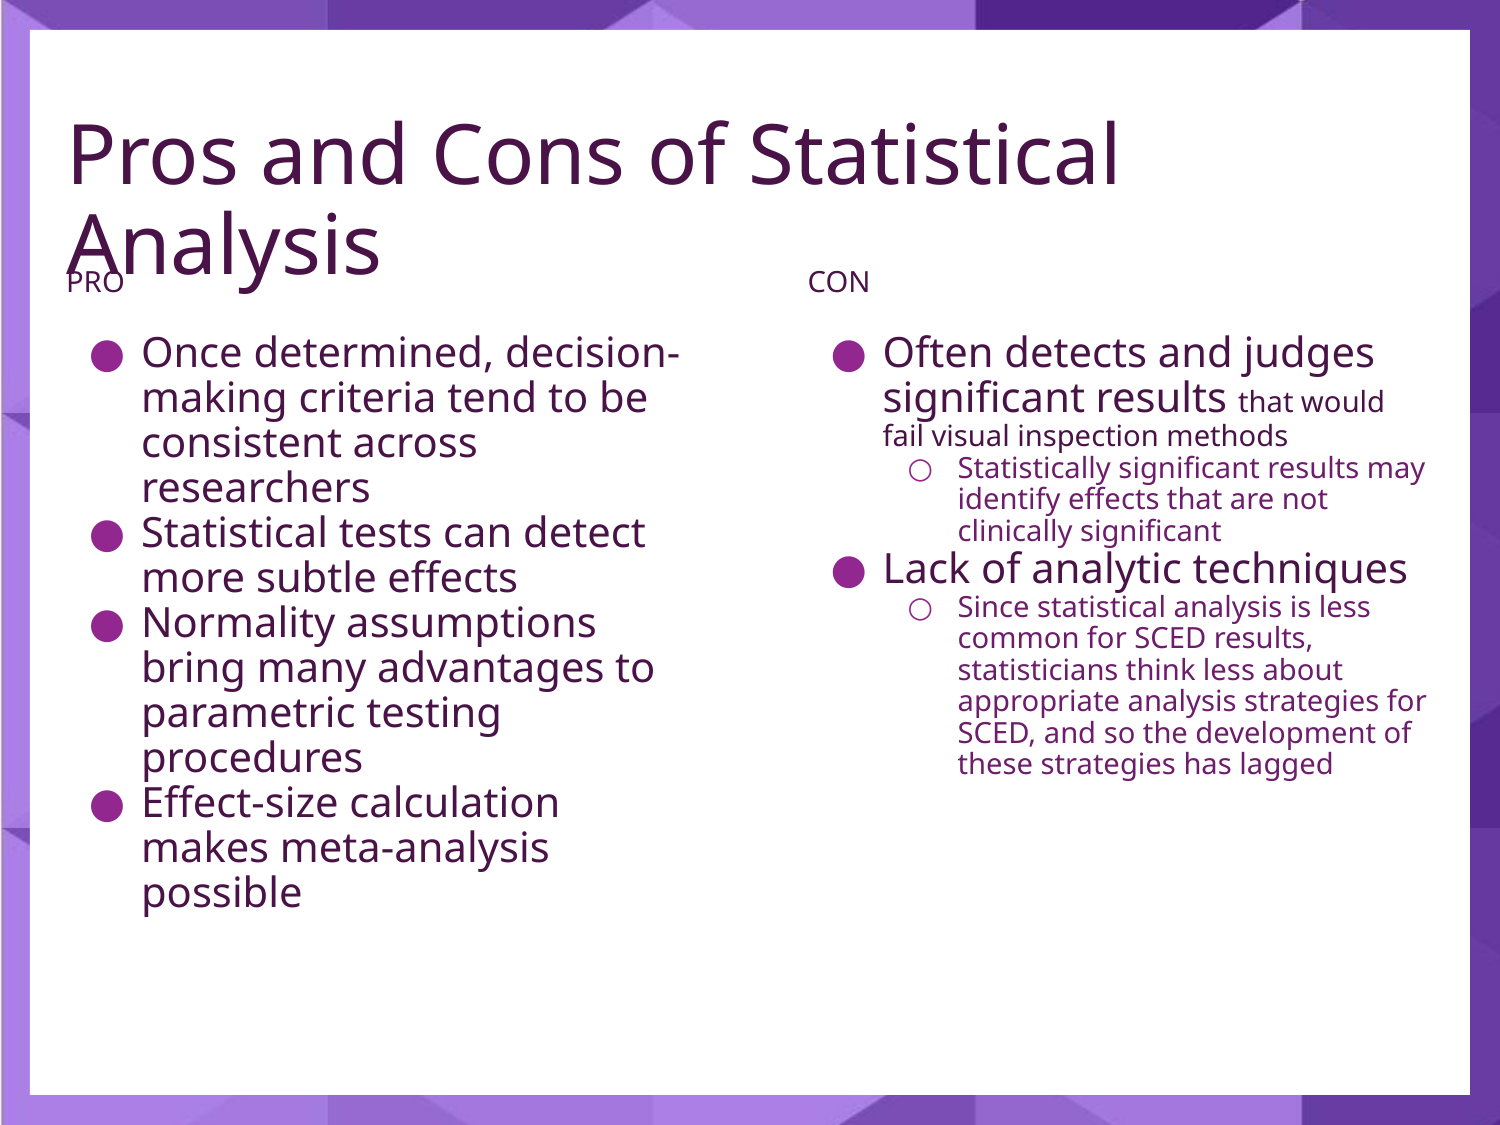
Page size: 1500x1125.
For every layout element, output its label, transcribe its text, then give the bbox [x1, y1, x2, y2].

title Pros and Cons of Statistical Analysis [51, 97, 1449, 223]
list CON Often detects and judges significant results that would fail visual inspection methods Statistically significant results may identify effects that are not clinically significant Lack of analytic techniques Since statistical analysis is less common for SCED results, statisticians think less about appropriate analysis strategies for SCED, and so the development of these strategies has lagged [792, 252, 1449, 1000]
picture [0, 0, 1500, 1125]
list PRO Once determined, decision-making criteria tend to be consistent across researchers Statistical tests can detect more subtle effects Normality assumptions bring many advantages to parametric testing procedures Effect-size calculation makes meta-analysis possible [51, 252, 708, 1000]
